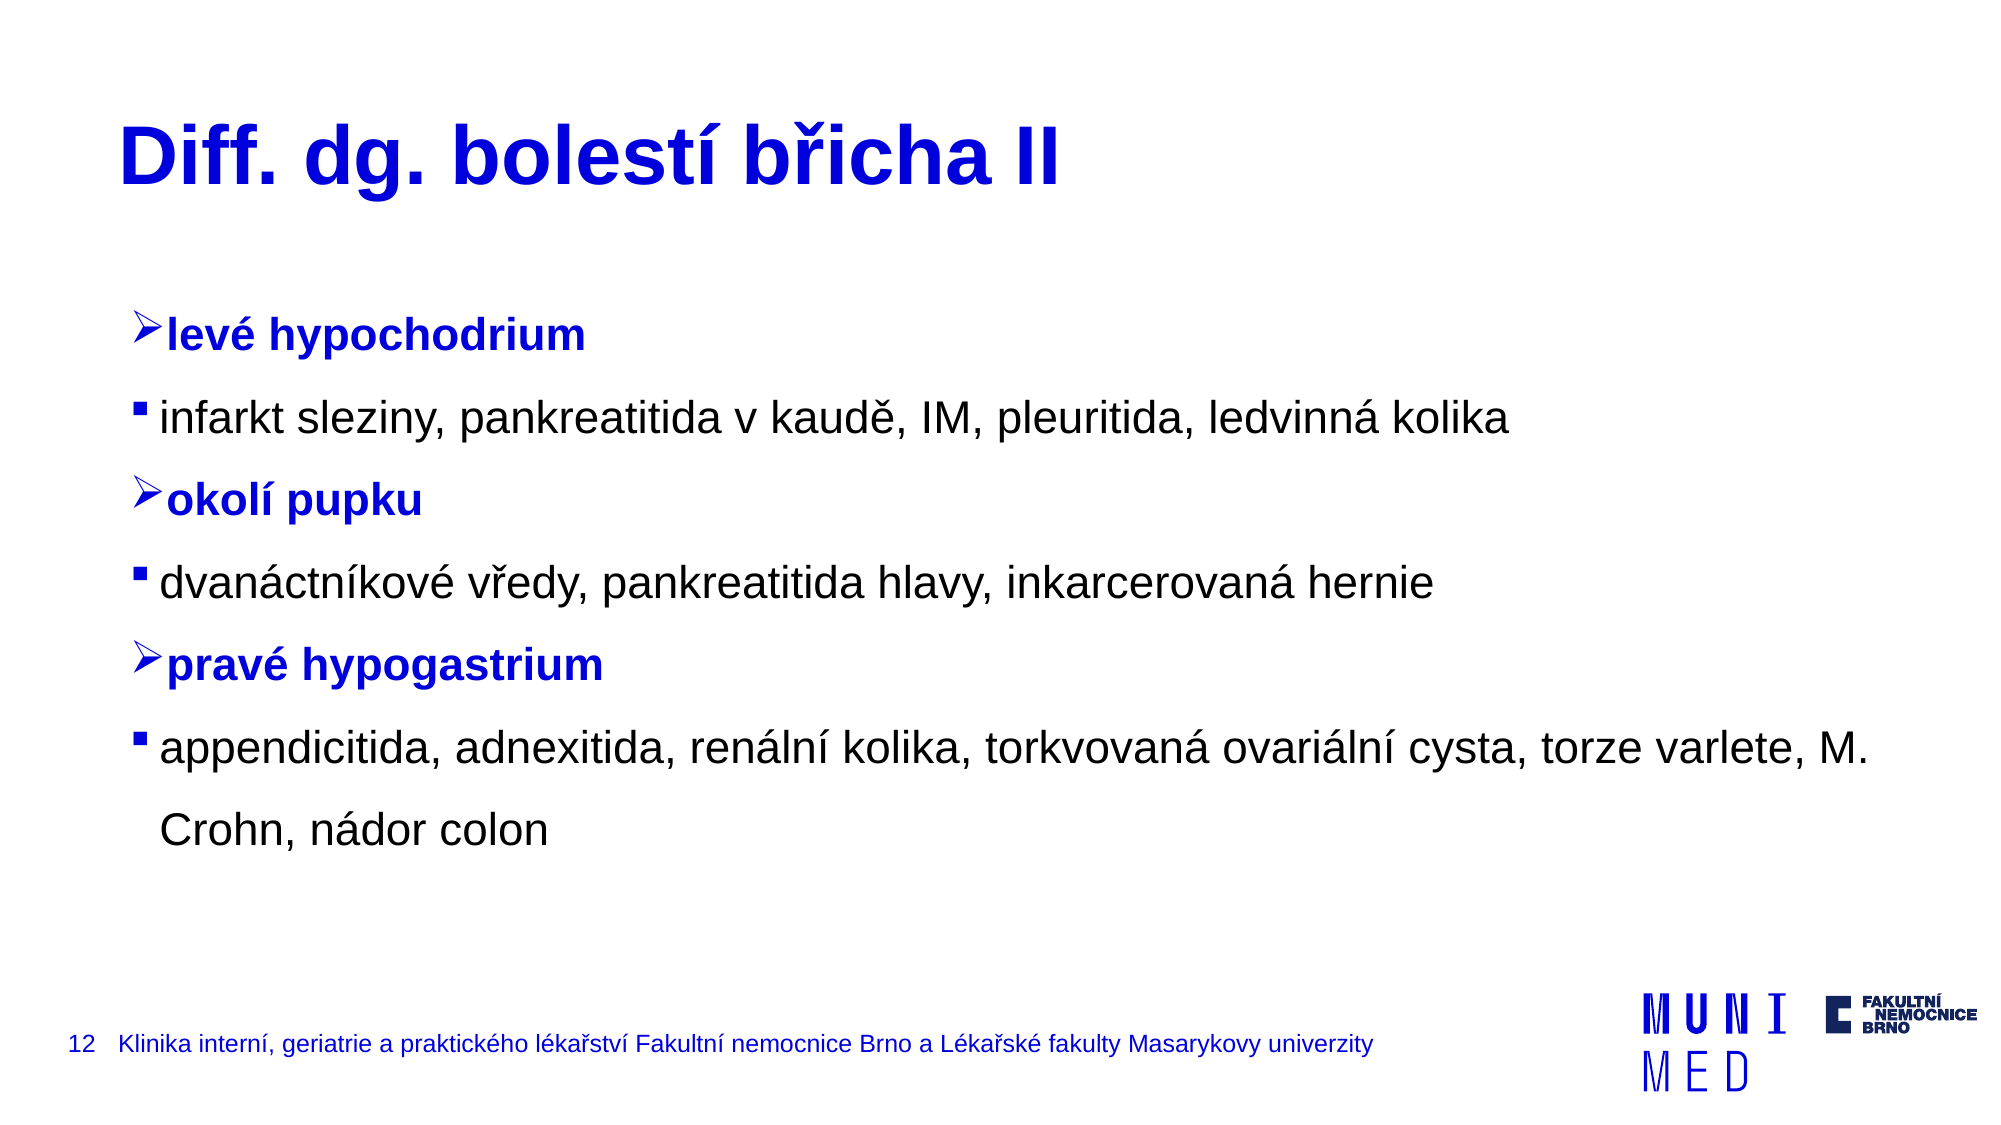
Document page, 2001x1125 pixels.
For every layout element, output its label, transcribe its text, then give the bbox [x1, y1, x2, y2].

title Diff. dg. bolestí břicha II [118, 118, 1883, 193]
list levé hypochodrium infarkt sleziny, pankreatitida v kaudě, IM, pleuritida, ledvinná kolika okolí pupku dvanáctníkové vředy, pankreatitida hlavy, inkarcerovaná hernie pravé hypogastrium appendicitida, adnexitida, renální kolika, torkvovaná ovariální cysta, torze varlete, M. Crohn, nádor colon [118, 277, 1883, 957]
slide_number 12 [67, 1021, 110, 1063]
footer Klinika interní, geriatrie a praktického lékařství Fakultní nemocnice Brno a Lékařské fakulty Masarykovy univerzity [118, 1021, 1418, 1063]
